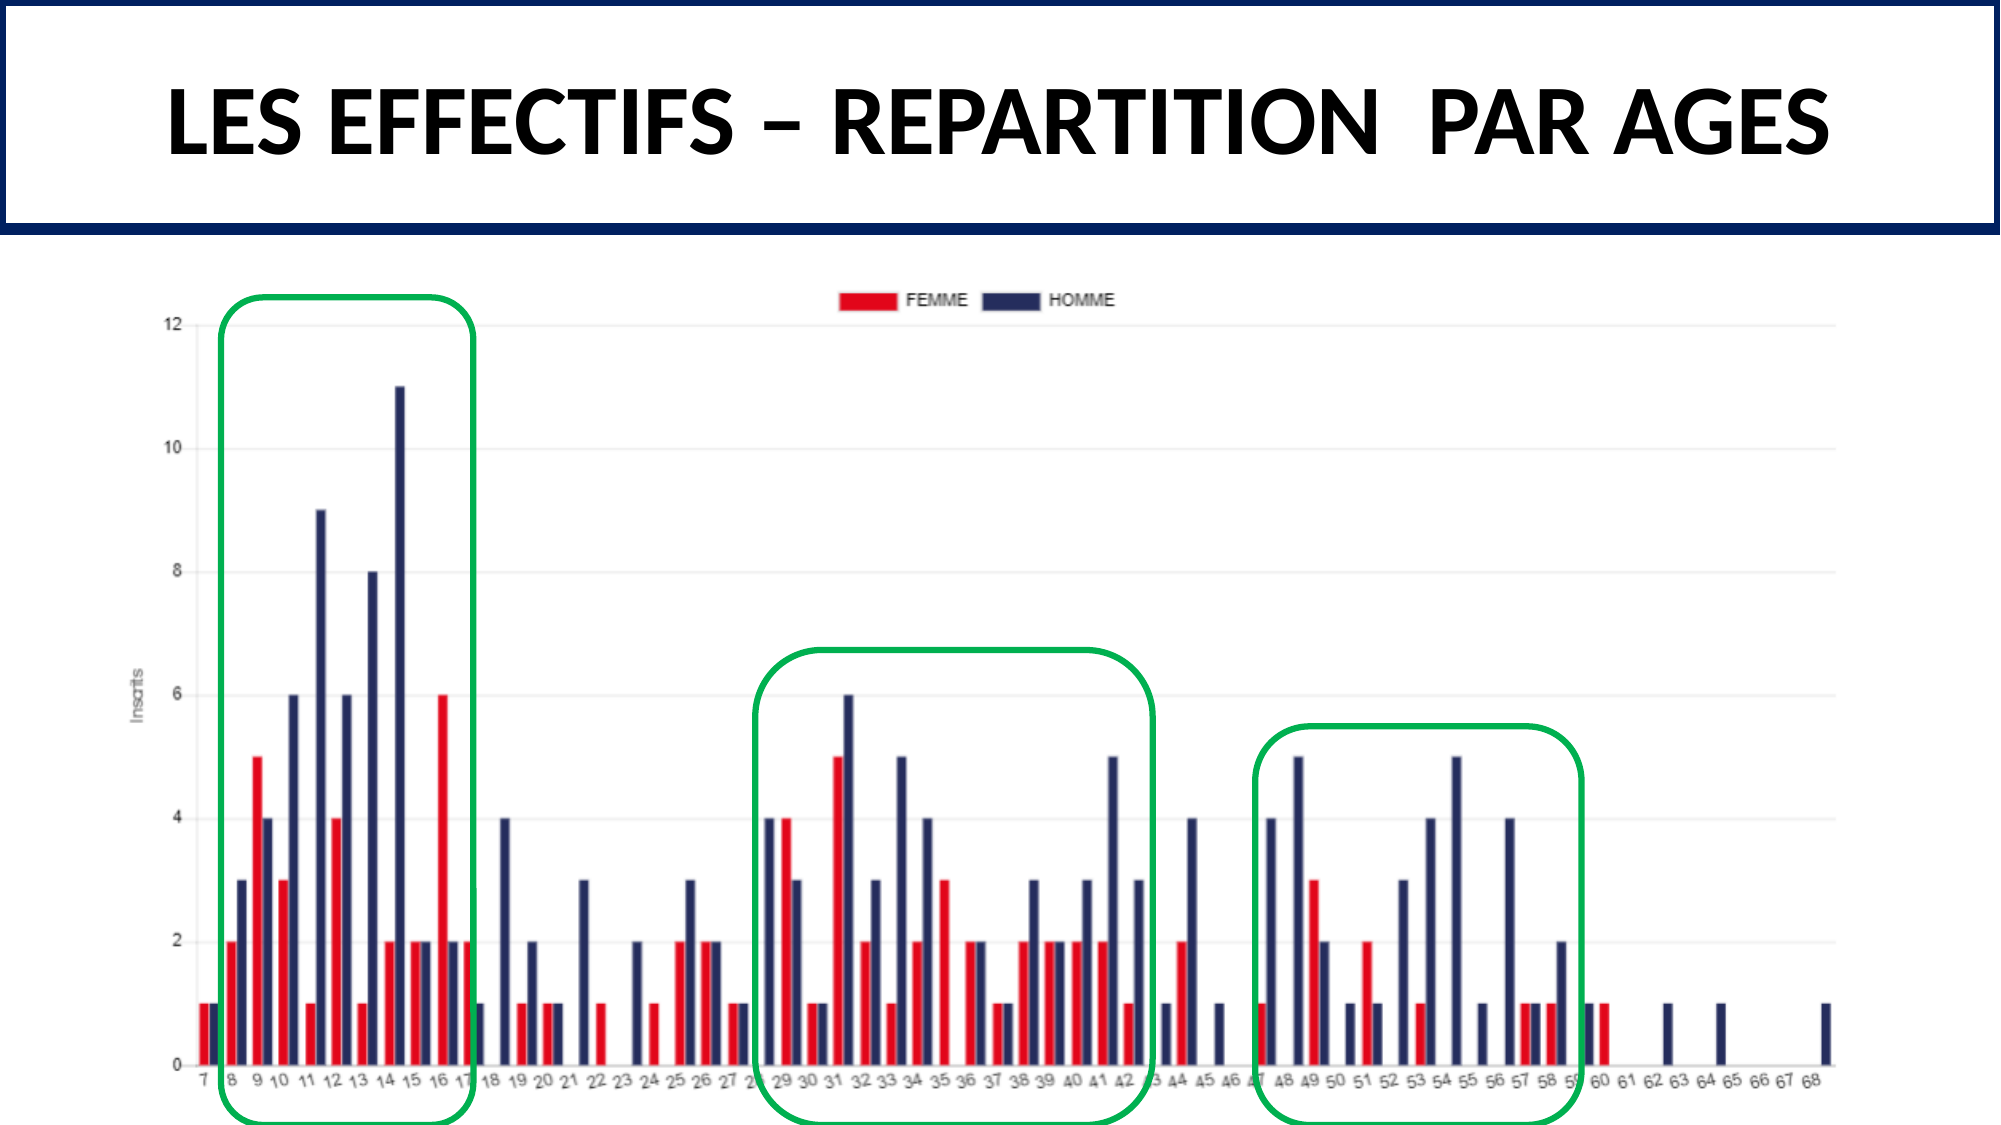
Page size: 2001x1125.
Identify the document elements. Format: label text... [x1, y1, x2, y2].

picture [100, 260, 1900, 1103]
text_box [770, 1103, 1138, 1125]
text_box LES EFFECTIFS – REPARTITION PAR AGES [0, 0, 2000, 230]
text_box [1264, 1103, 1573, 1125]
text_box [224, 1103, 470, 1125]
